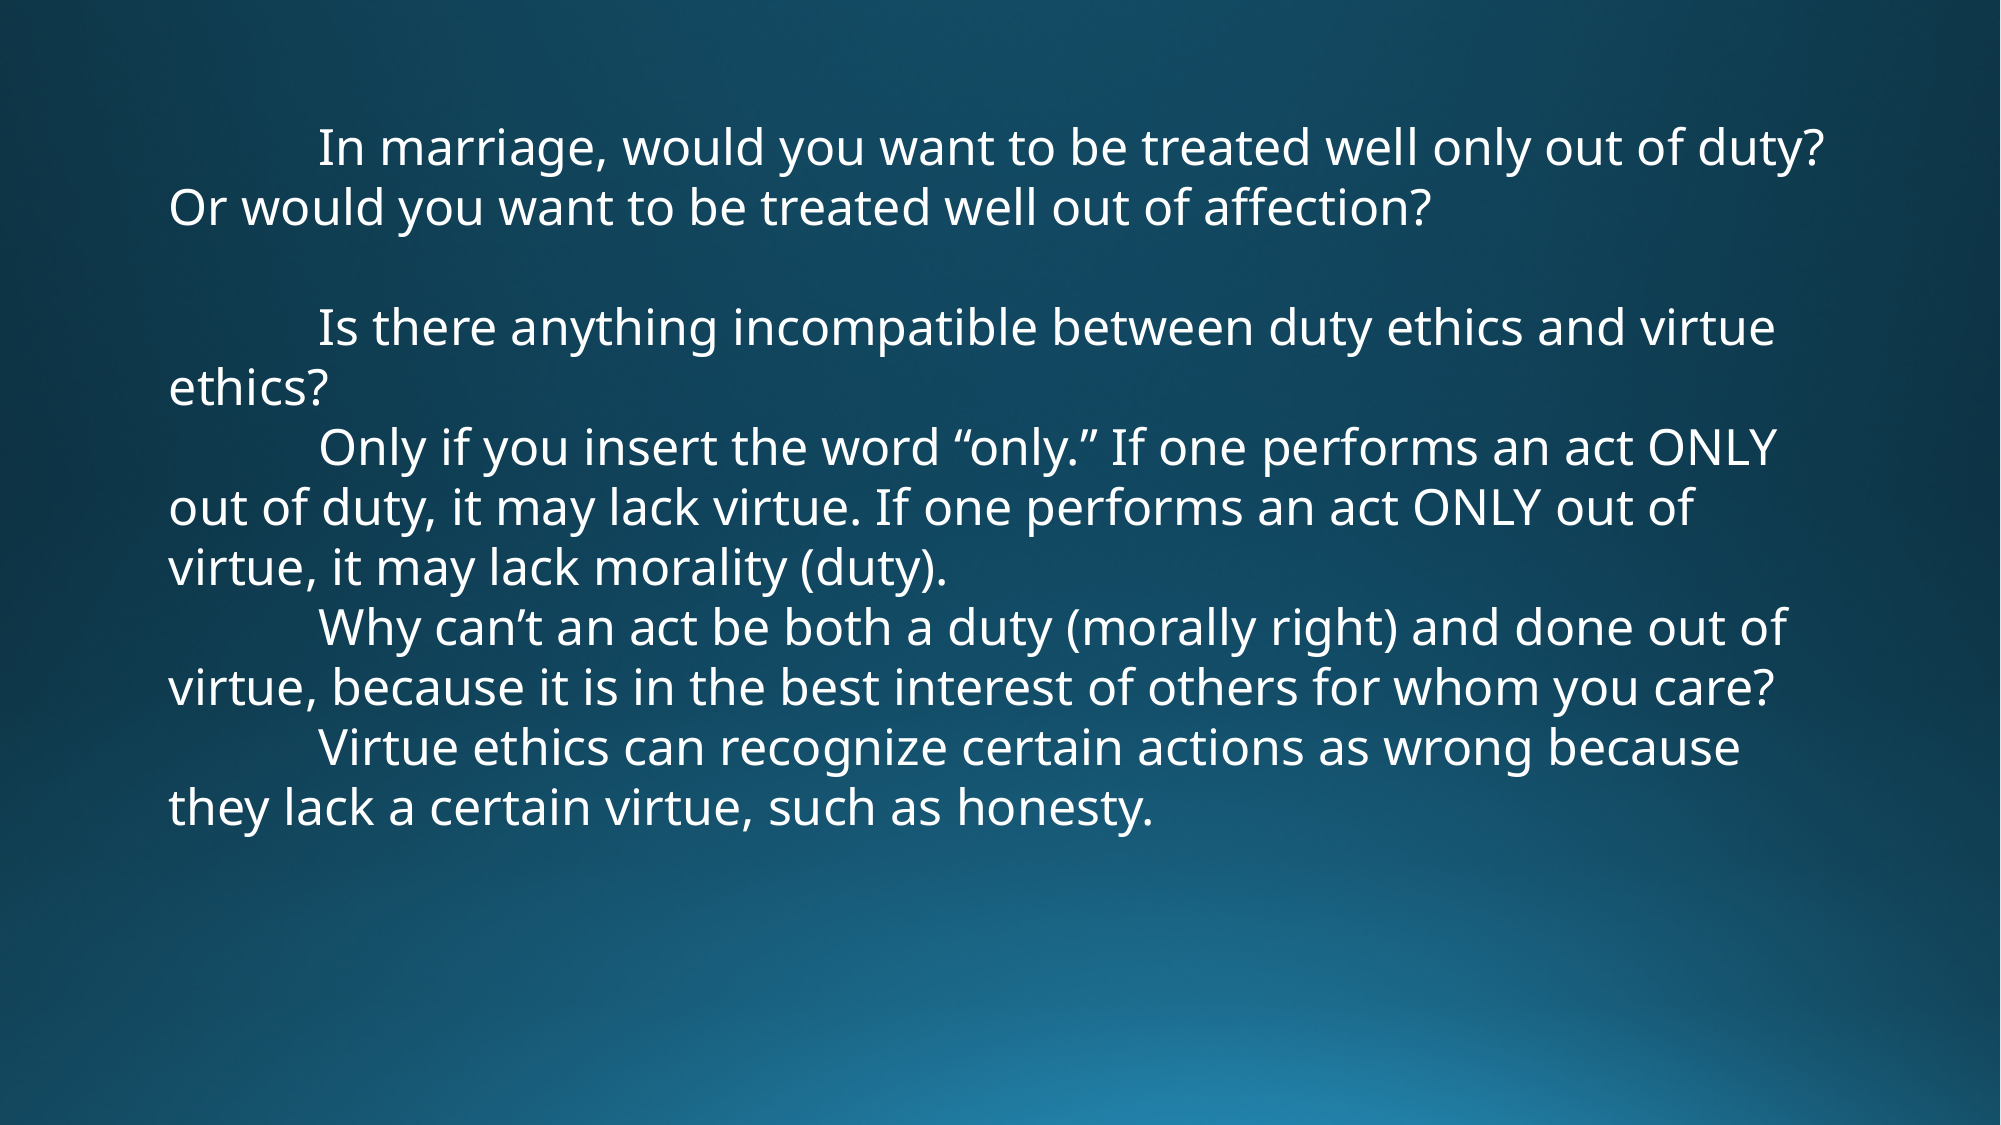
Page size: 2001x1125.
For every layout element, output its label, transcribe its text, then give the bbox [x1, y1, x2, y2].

text_box In marriage, would you want to be treated well only out of duty? Or would you want to be treated well out of affection? Is there anything incompatible between duty ethics and virtue ethics? Only if you insert the word “only.” If one performs an act ONLY out of duty, it may lack virtue. If one performs an act ONLY out of virtue, it may lack morality (duty). Why can’t an act be both a duty (morally right) and done out of virtue, because it is in the best interest of others for whom you care? Virtue ethics can recognize certain actions as wrong because they lack a certain virtue, such as honesty. [154, 107, 1868, 843]
picture [0, 0, 2001, 1125]
